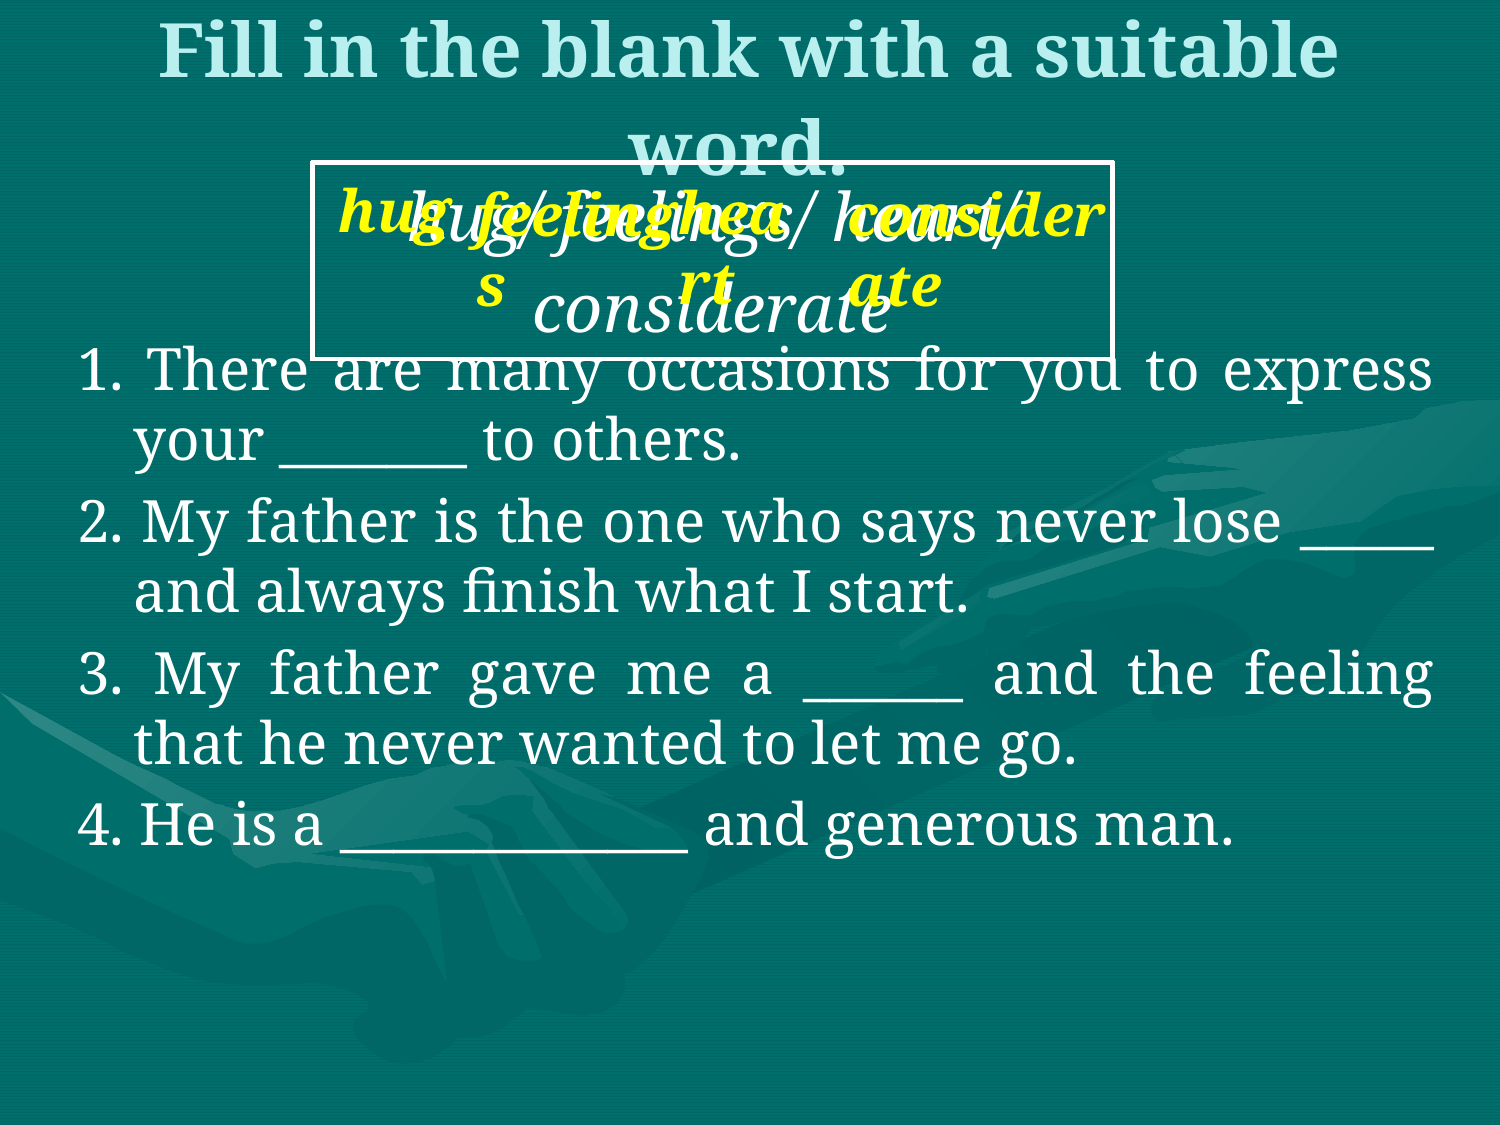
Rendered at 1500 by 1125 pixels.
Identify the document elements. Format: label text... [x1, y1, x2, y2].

title Fill in the blank with a suitable word. [75, 45, 1425, 150]
list 1. There are many occasions for you to express your _______ to others. 2. My father is the one who says never lose _____ and always finish what I start. 3. My father gave me a ______ and the feeling that he never wanted to let me go. 4. He is a _____________ and generous man. [62, 324, 1450, 1063]
text_box hug [324, 167, 487, 252]
text_box considerate [832, 170, 1158, 325]
text_box heart [664, 168, 827, 324]
text_box feelings [461, 170, 695, 325]
table_header hug/ feelings/ heart/ considerate [315, 165, 1110, 357]
